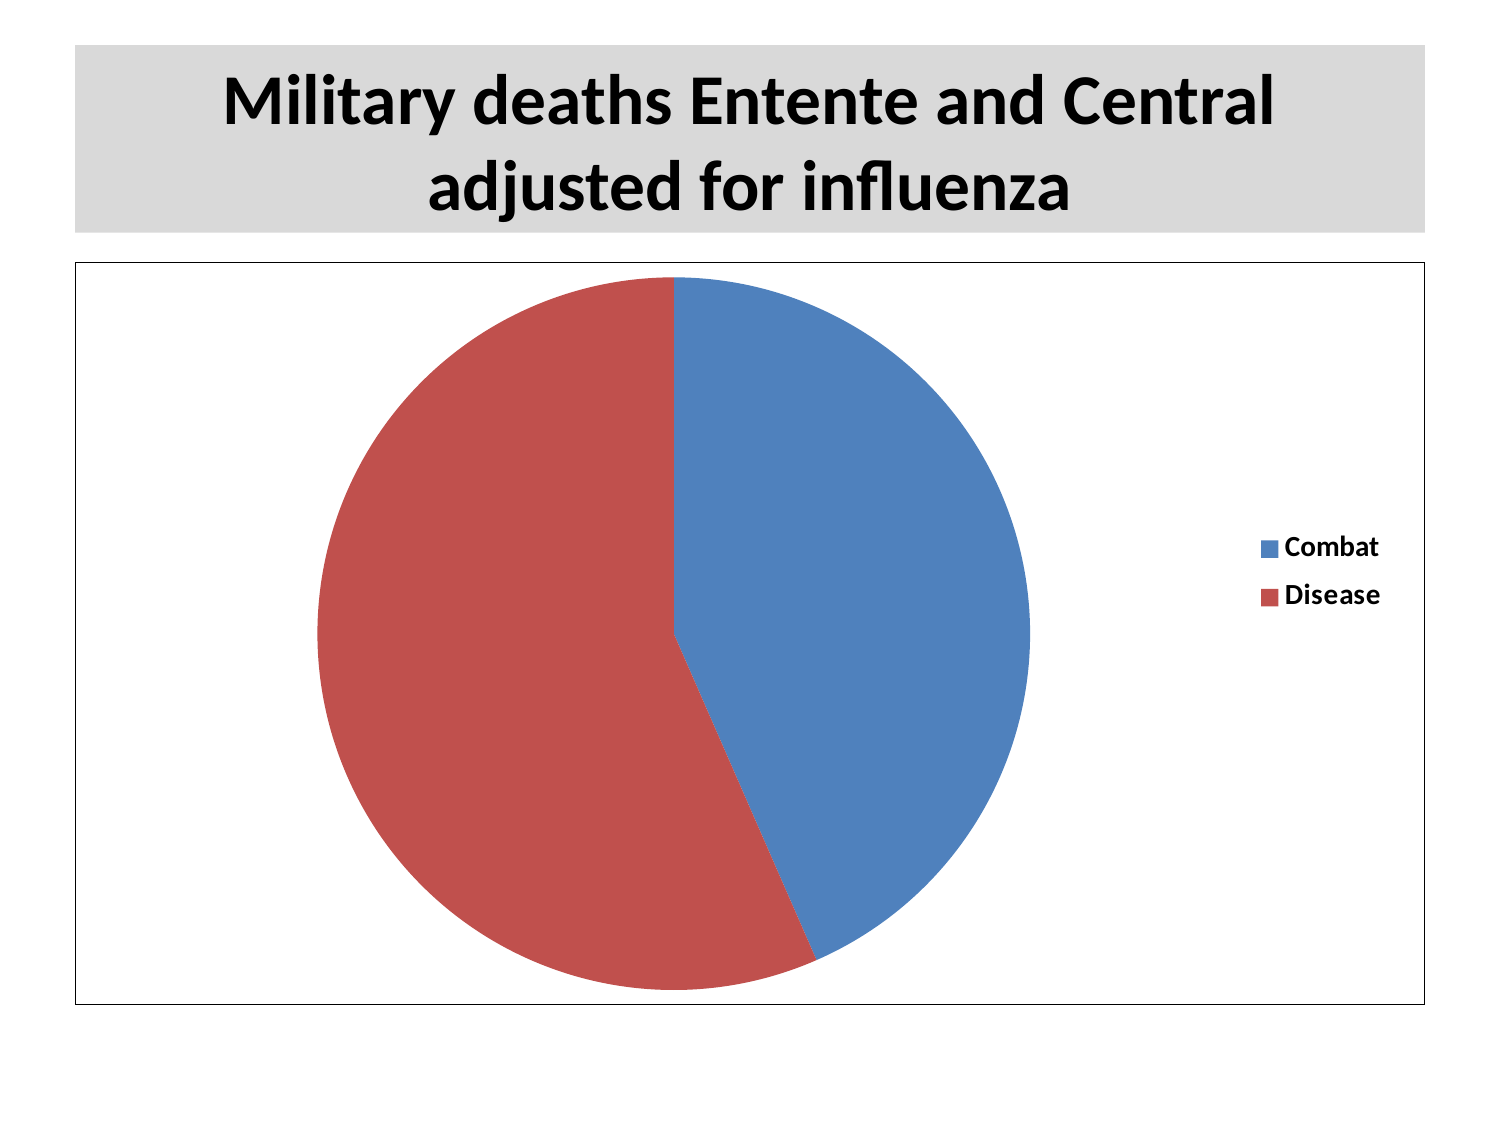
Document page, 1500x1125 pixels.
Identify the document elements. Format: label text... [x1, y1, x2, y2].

chart [74, 262, 1426, 1006]
title Military deaths Entente and Central adjusted for influenza [75, 45, 1425, 233]
